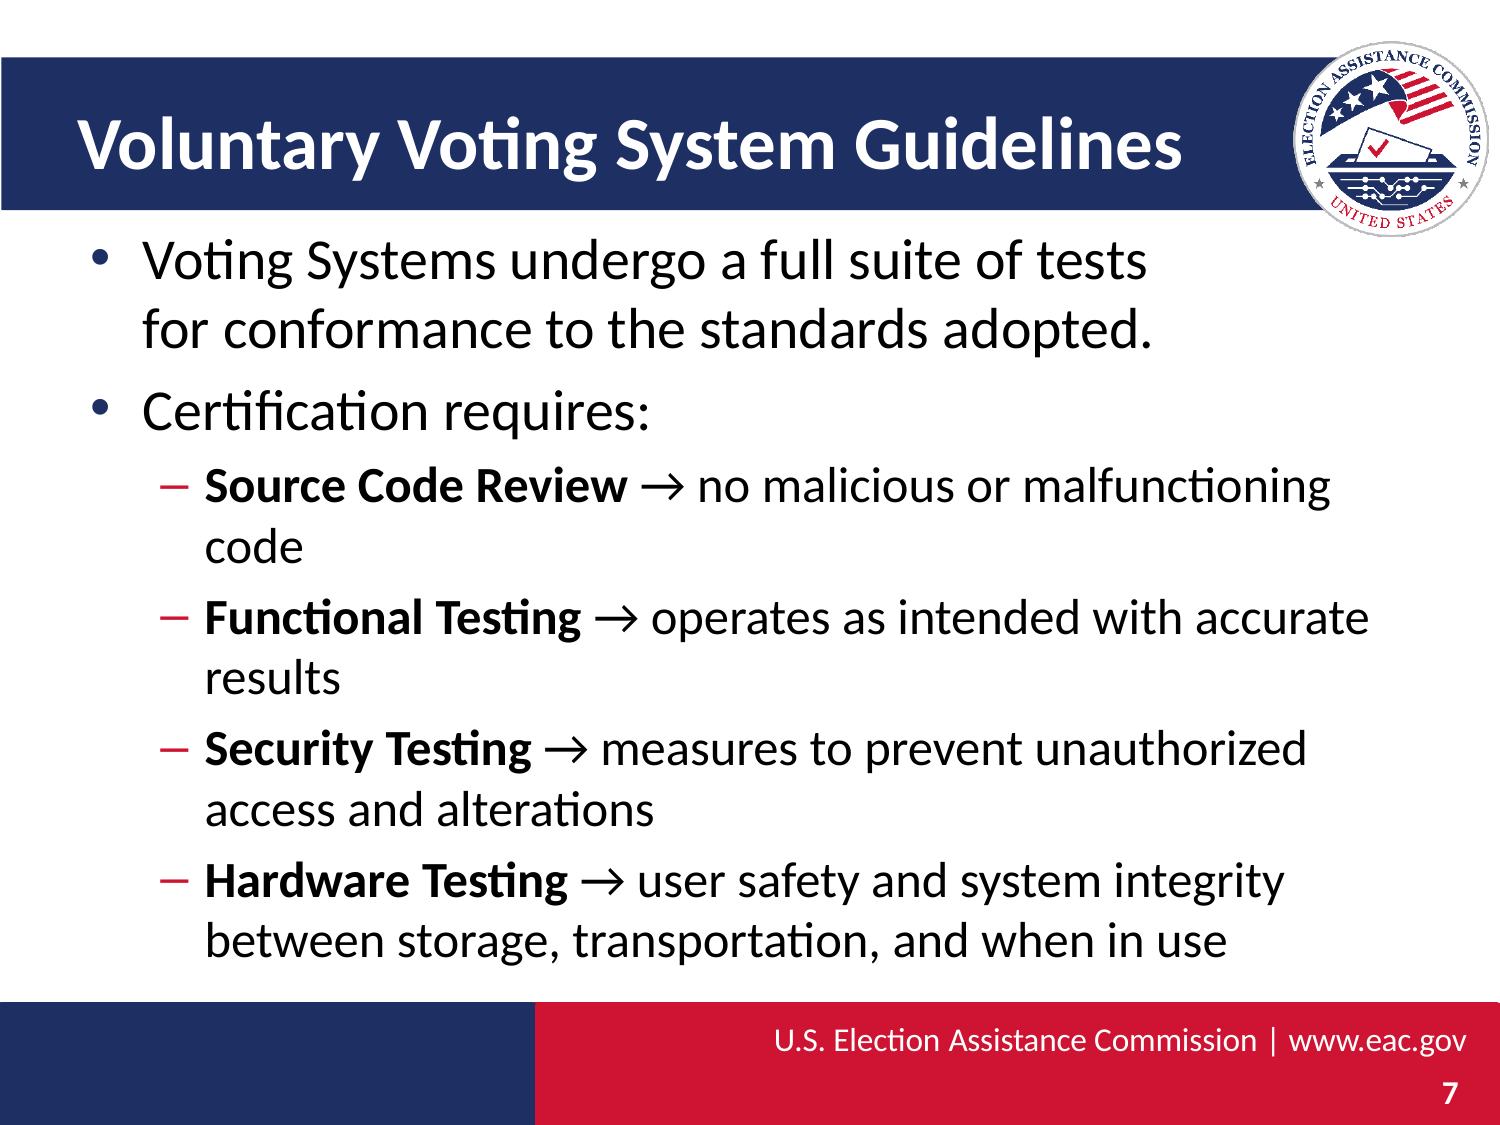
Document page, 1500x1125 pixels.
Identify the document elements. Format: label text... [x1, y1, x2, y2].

list Voting Systems undergo a full suite of tests for conformance to the standards adopted.​​ Certification requires: Source Code Review → no malicious or malfunctioning code Functional Testing → operates as intended with accurate results Security Testing → measures to prevent unauthorized access and alterations Hardware Testing → user safety and system integrity between storage, transportation, and when in use [75, 213, 1453, 982]
text_box U.S. Election Assistance Commission | www.eac.gov 7 [771, 1024, 1483, 1112]
picture [1293, 41, 1489, 237]
title Voluntary Voting System Guidelines [75, 43, 1366, 234]
